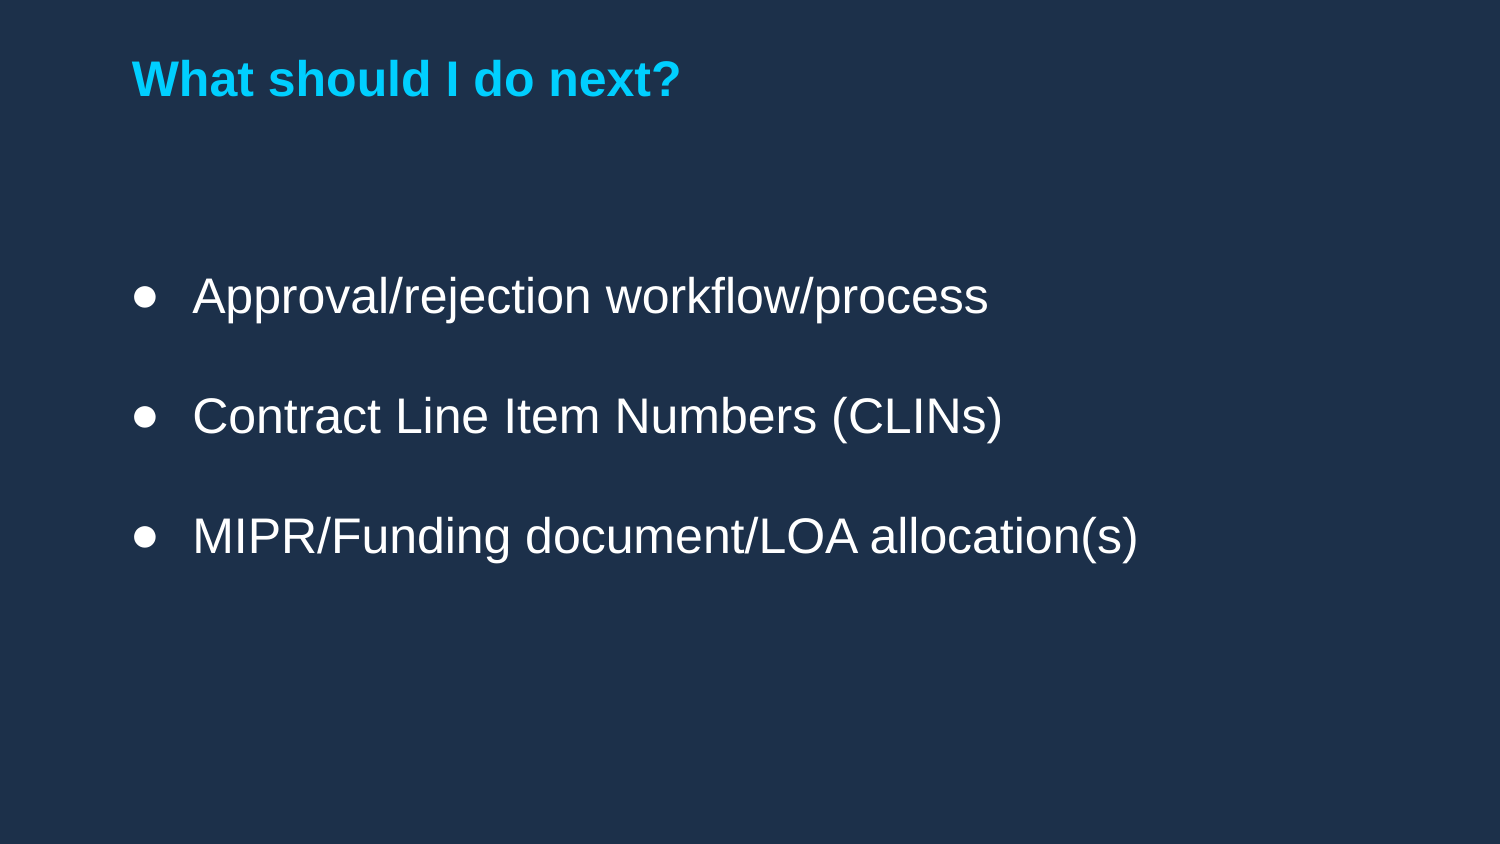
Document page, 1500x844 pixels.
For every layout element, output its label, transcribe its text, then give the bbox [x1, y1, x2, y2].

title What should I do next? [116, 22, 1329, 161]
list Approval/rejection workflow/process Contract Line Item Numbers (CLINs) MIPR/Funding document/LOA allocation(s) [102, 248, 1397, 741]
